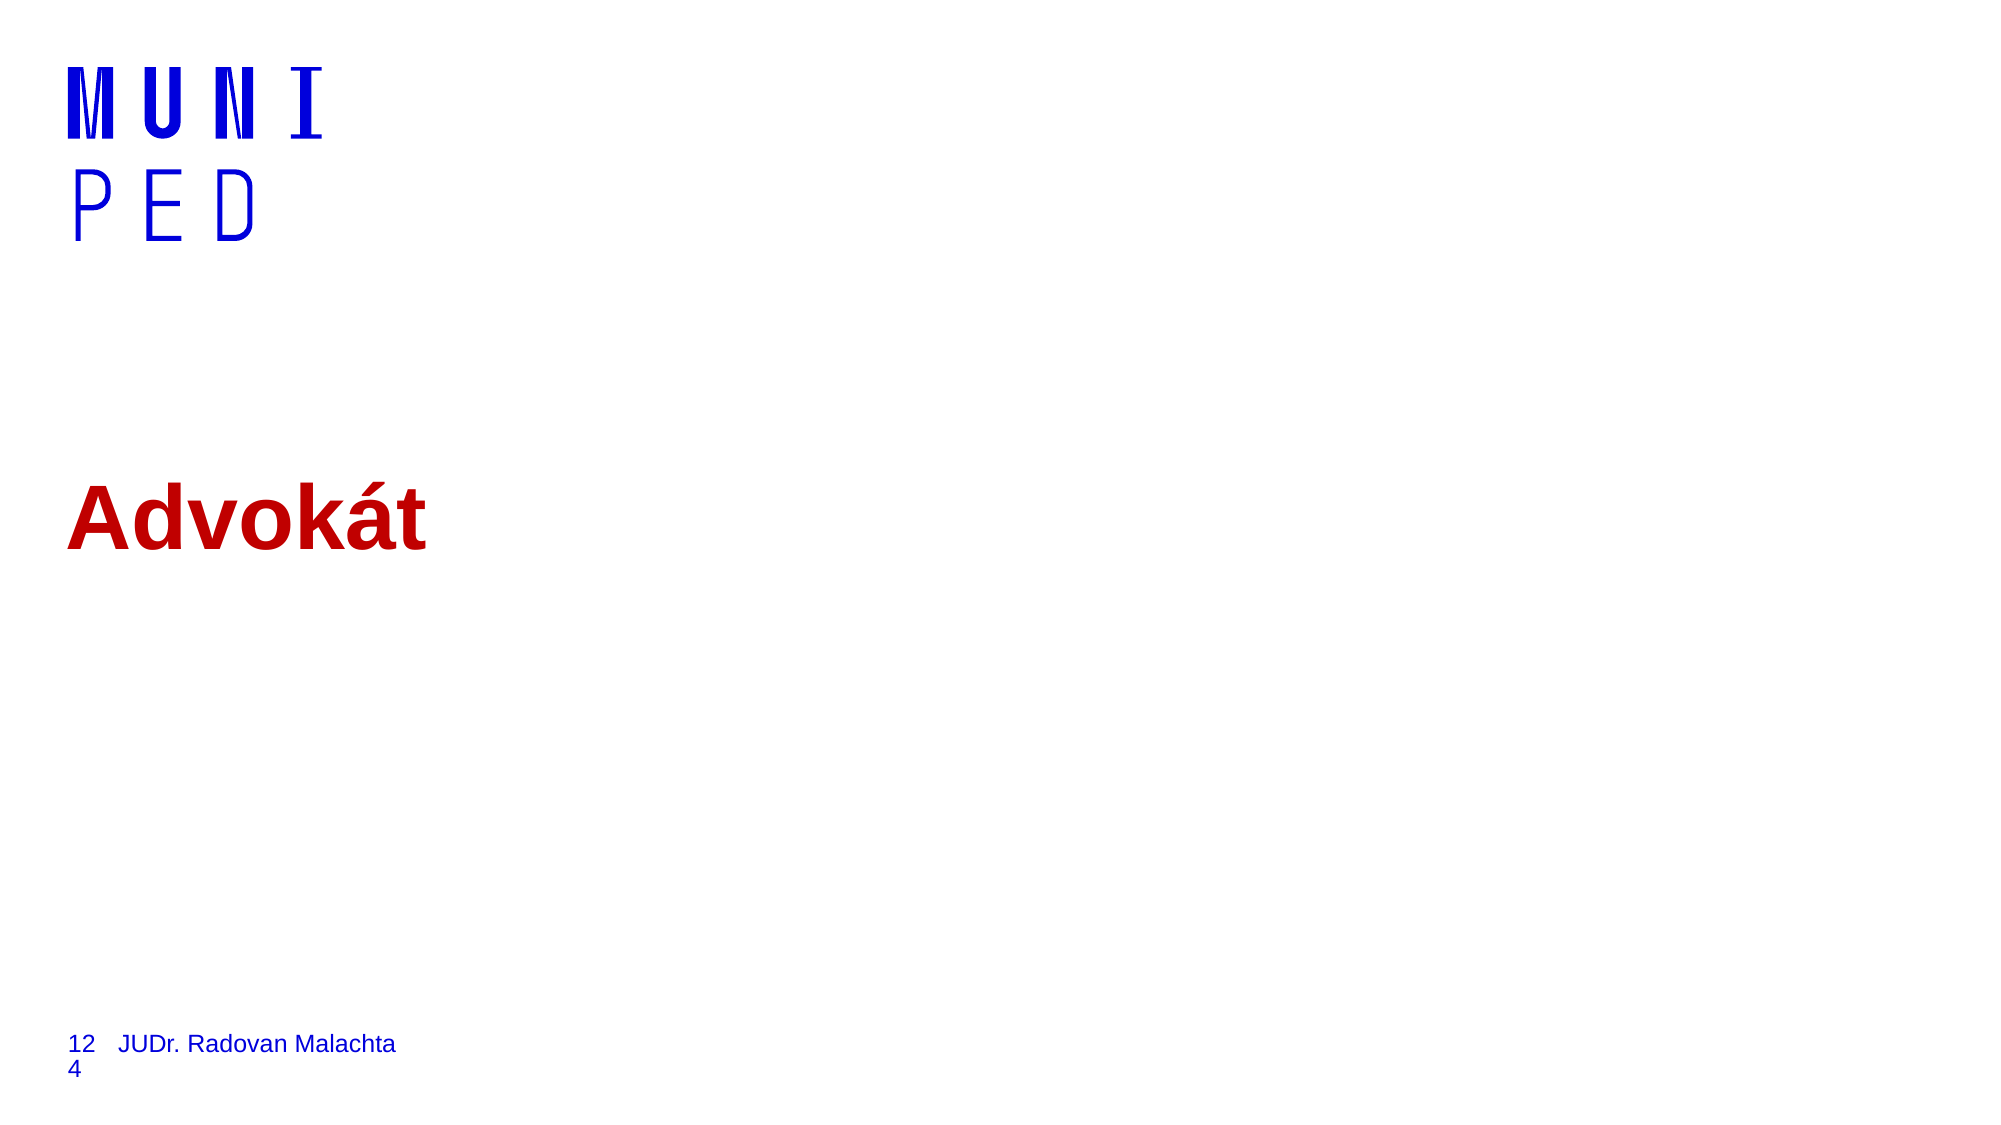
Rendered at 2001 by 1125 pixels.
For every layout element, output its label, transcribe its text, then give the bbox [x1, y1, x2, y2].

slide_number 124 [67, 1021, 110, 1063]
title Advokát [65, 475, 1930, 668]
footer JUDr. Radovan Malachta [118, 1021, 1418, 1063]
